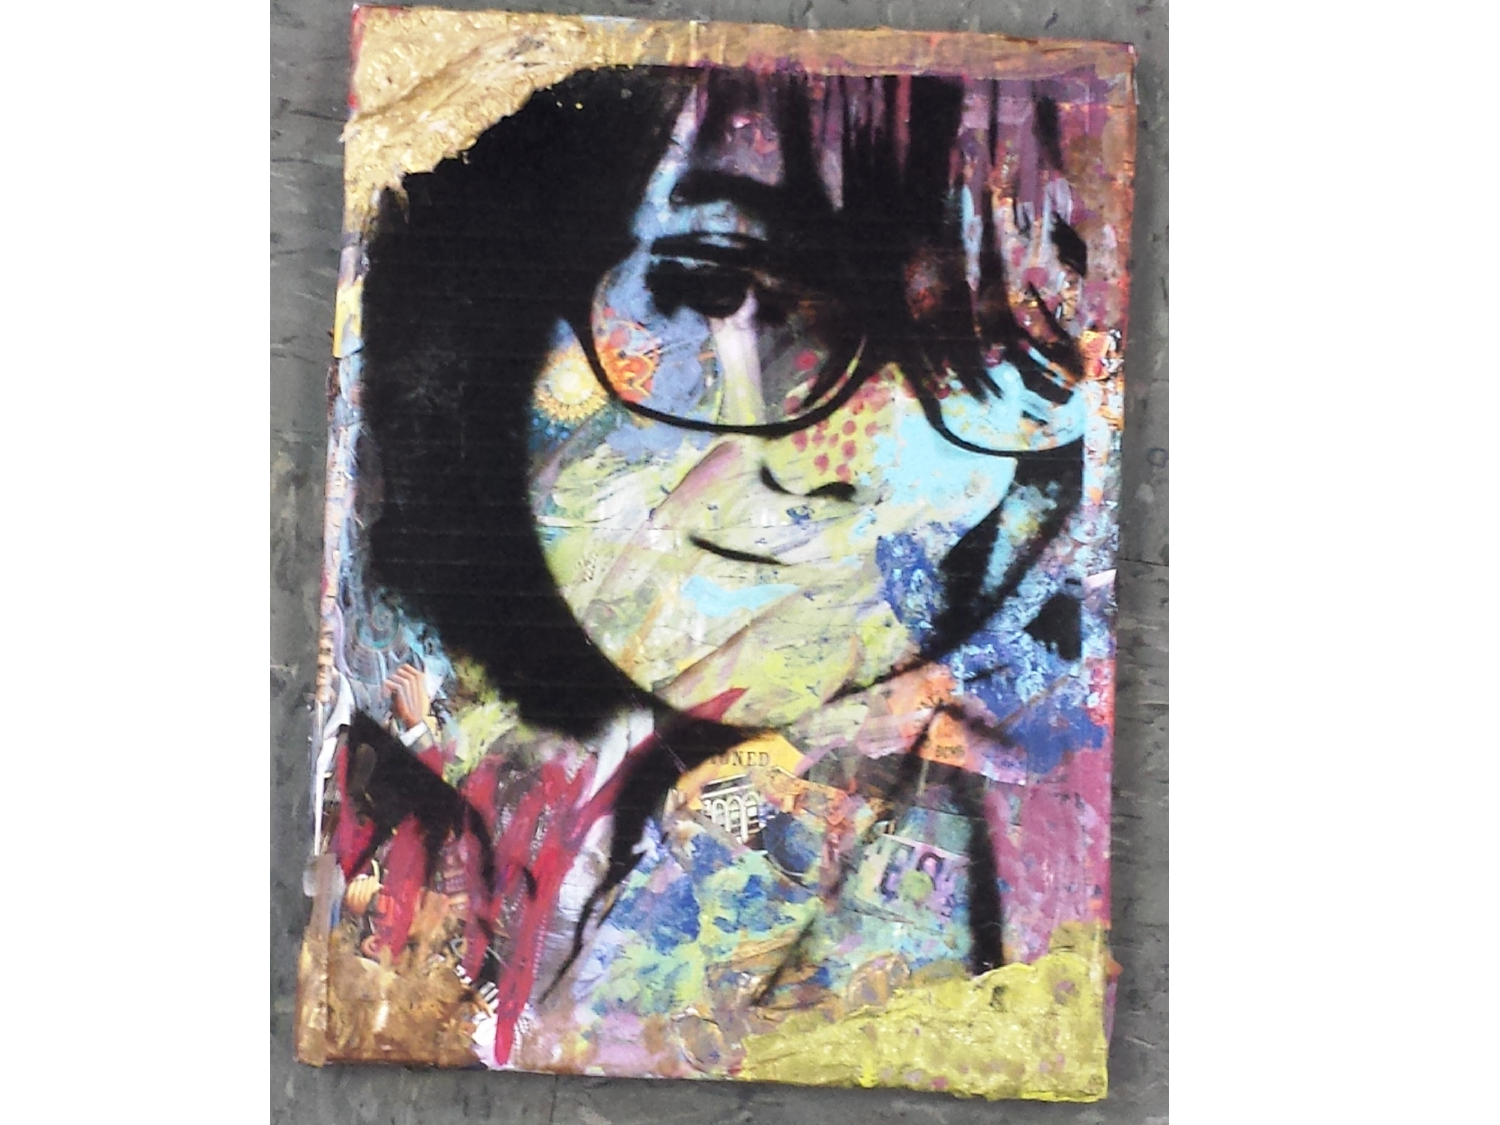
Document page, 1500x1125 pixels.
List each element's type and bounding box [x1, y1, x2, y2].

picture [270, 0, 1169, 1125]
